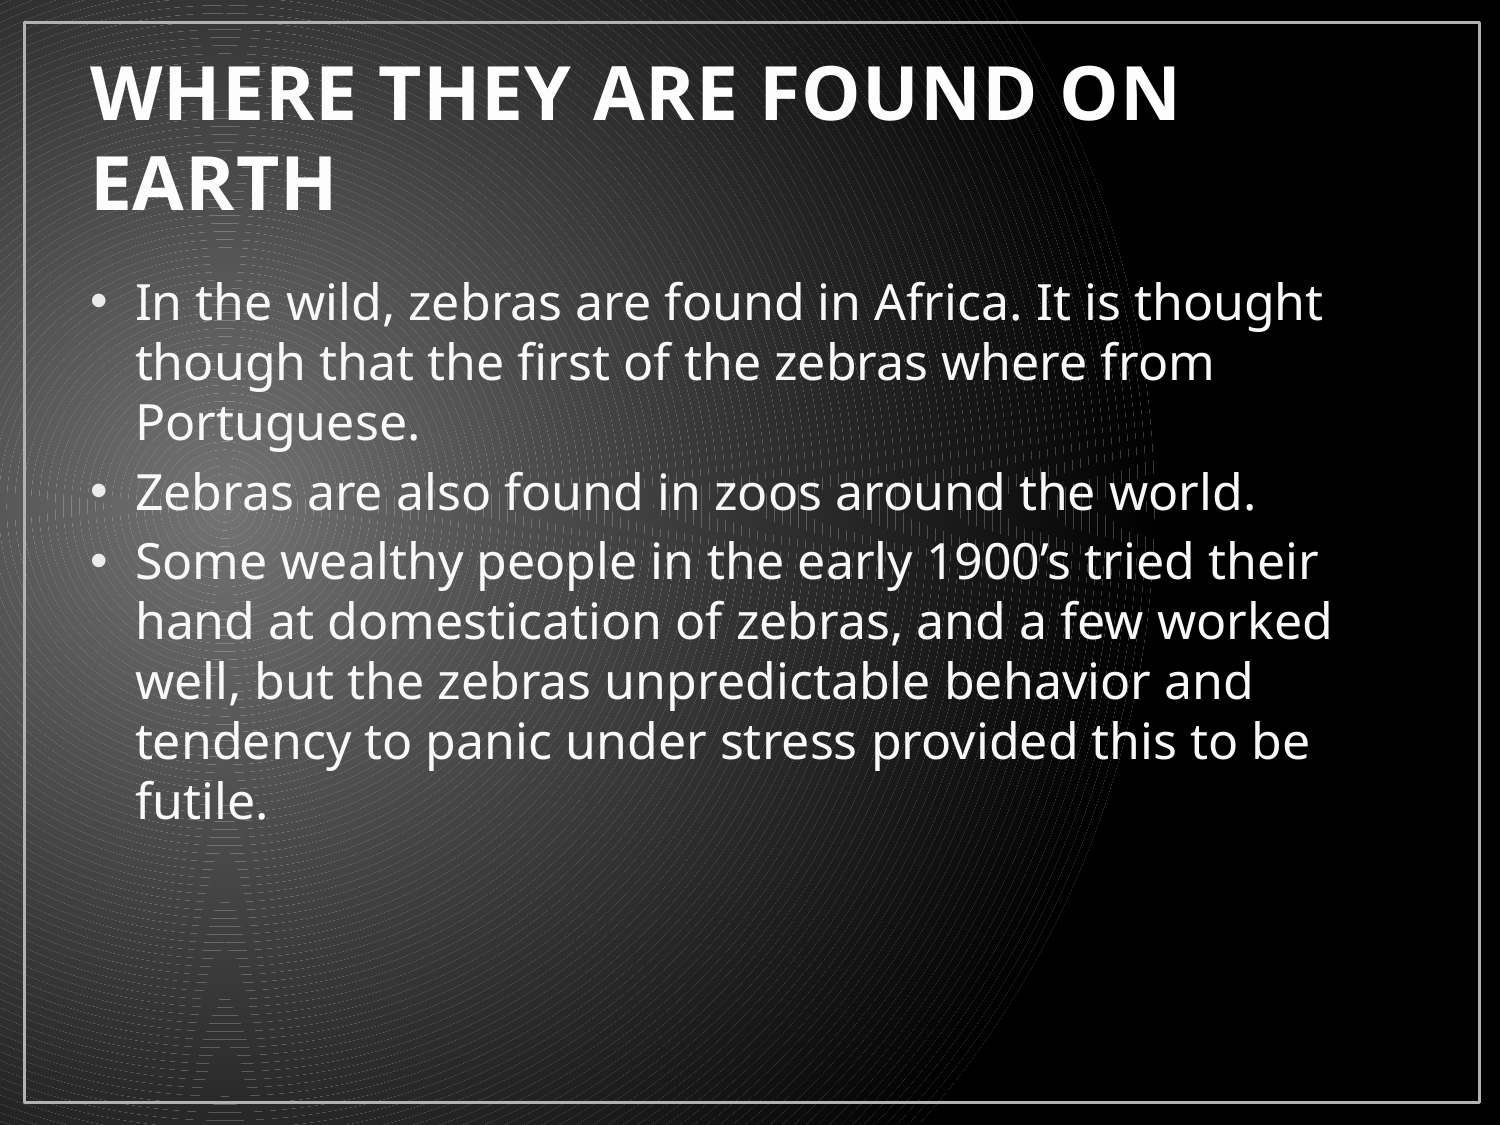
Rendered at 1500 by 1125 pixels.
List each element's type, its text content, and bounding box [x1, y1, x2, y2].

title WHERE THEY ARE FOUND ON EARTH [75, 45, 1425, 233]
list In the wild, zebras are found in Africa. It is thought though that the first of the zebras where from Portuguese. Zebras are also found in zoos around the world. Some wealthy people in the early 1900’s tried their hand at domestication of zebras, and a few worked well, but the zebras unpredictable behavior and tendency to panic under stress provided this to be futile. [75, 262, 1425, 1005]
